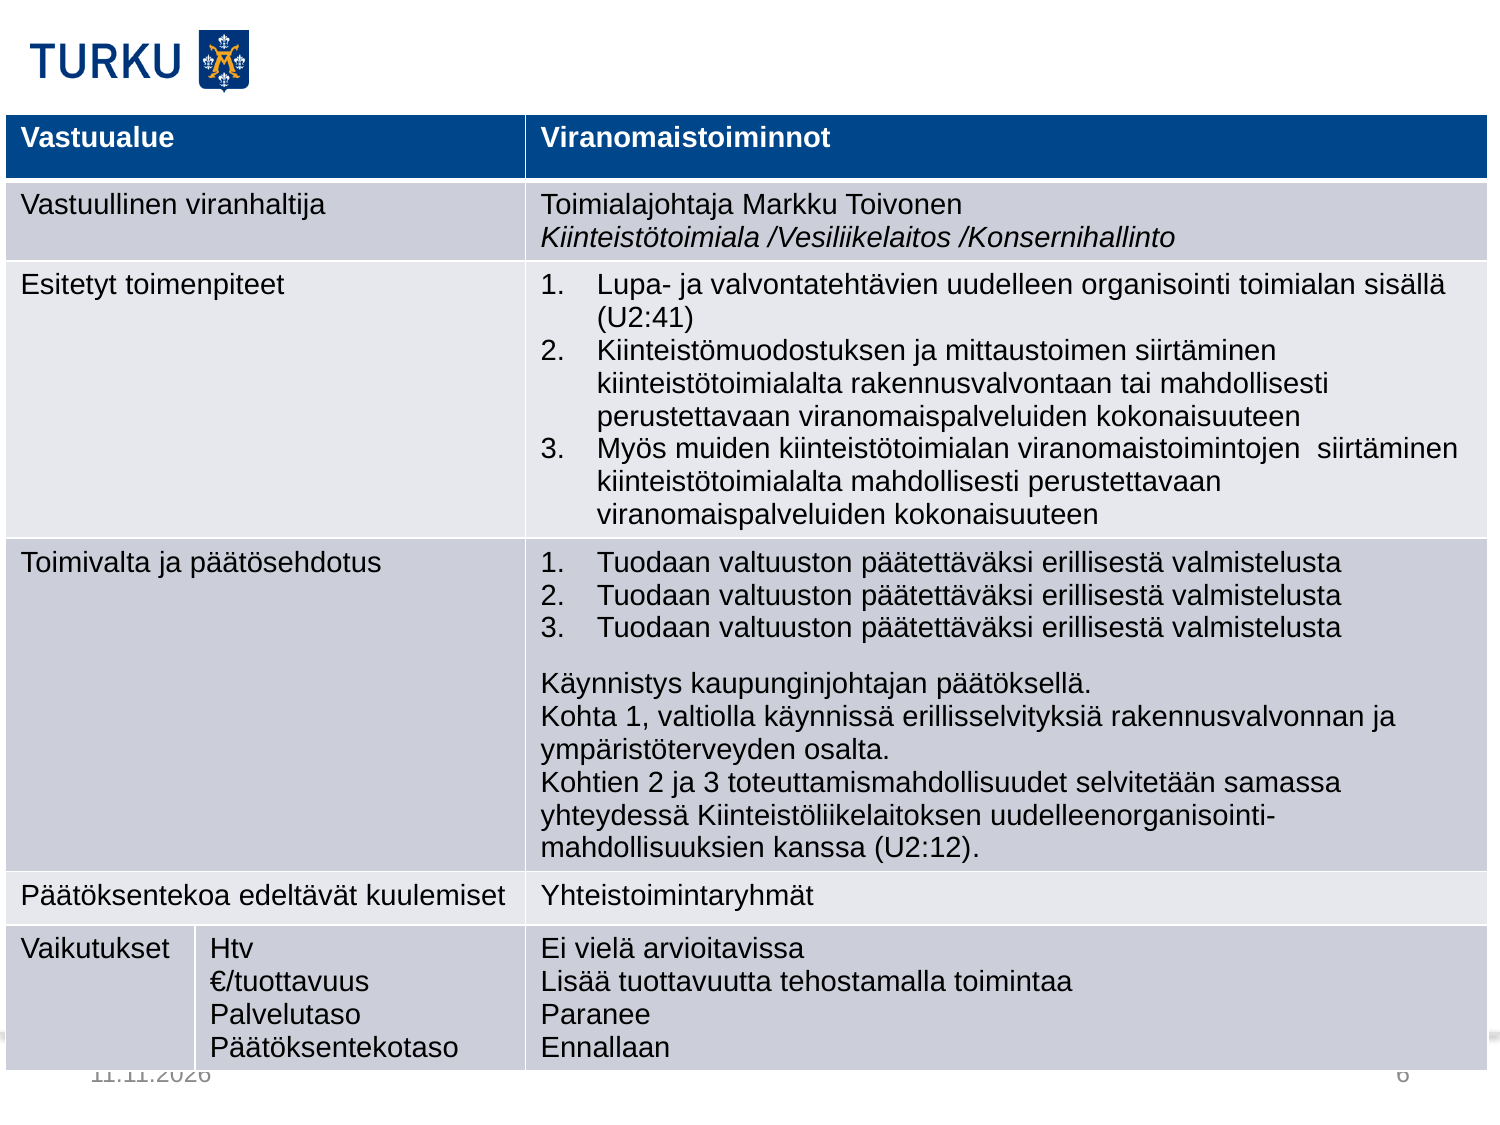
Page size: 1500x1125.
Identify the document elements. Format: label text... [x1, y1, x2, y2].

table_cell Tuodaan valtuuston päätettäväksi erillisestä valmistelusta Tuodaan valtuuston päätettäväksi erillisestä valmistelusta Tuodaan valtuuston päätettäväksi erillisestä valmistelusta Käynnistys kaupunginjohtajan päätöksellä. Kohta 1, valtiolla käynnissä erillisselvityksiä rakennusvalvonnan ja ympäristöterveyden osalta. Kohtien 2 ja 3 toteuttamismahdollisuudet selvitetään samassa yhteydessä Kiinteistöliikelaitoksen uudelleenorganisointi-mahdollisuuksien kanssa (U2:12). [526, 539, 1487, 871]
table_cell Htv €/tuottavuus Palvelutaso Päätöksentekotaso [196, 926, 525, 1070]
table_cell Päätöksentekoa edeltävät kuulemiset [6, 872, 525, 924]
table_header Vastuualue [6, 115, 525, 178]
table_cell Vastuullinen viranhaltija [6, 183, 525, 260]
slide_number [75, 1072, 425, 1103]
table_cell Esitetyt toimenpiteet [6, 262, 525, 537]
table_header Viranomaistoiminnot [526, 115, 1487, 178]
table_cell Ei vielä arvioitavissa Lisää tuottavuutta tehostamalla toimintaa Paranee Ennallaan [526, 926, 1487, 1070]
table_cell Yhteistoimintaryhmät [526, 872, 1487, 924]
table_cell Lupa- ja valvontatehtävien uudelleen organisointi toimialan sisällä (U2:41) Kiinteistömuodostuksen ja mittaustoimen siirtäminen kiinteistötoimialalta rakennusvalvontaan tai mahdollisesti perustettavaan viranomaispalveluiden kokonaisuuteen Myös muiden kiinteistötoimialan viranomaistoimintojen siirtäminen kiinteistötoimialalta mahdollisesti perustettavaan viranomaispalveluiden kokonaisuuteen [526, 262, 1487, 537]
table_cell Vaikutukset [6, 926, 194, 1070]
picture [30, 30, 249, 93]
slide_number 6 [1074, 1072, 1425, 1103]
table_cell Toimialajohtaja Markku Toivonen Kiinteistötoimiala /Vesiliikelaitos /Konsernihallinto [526, 183, 1487, 260]
table_cell Toimivalta ja päätösehdotus [6, 539, 525, 871]
